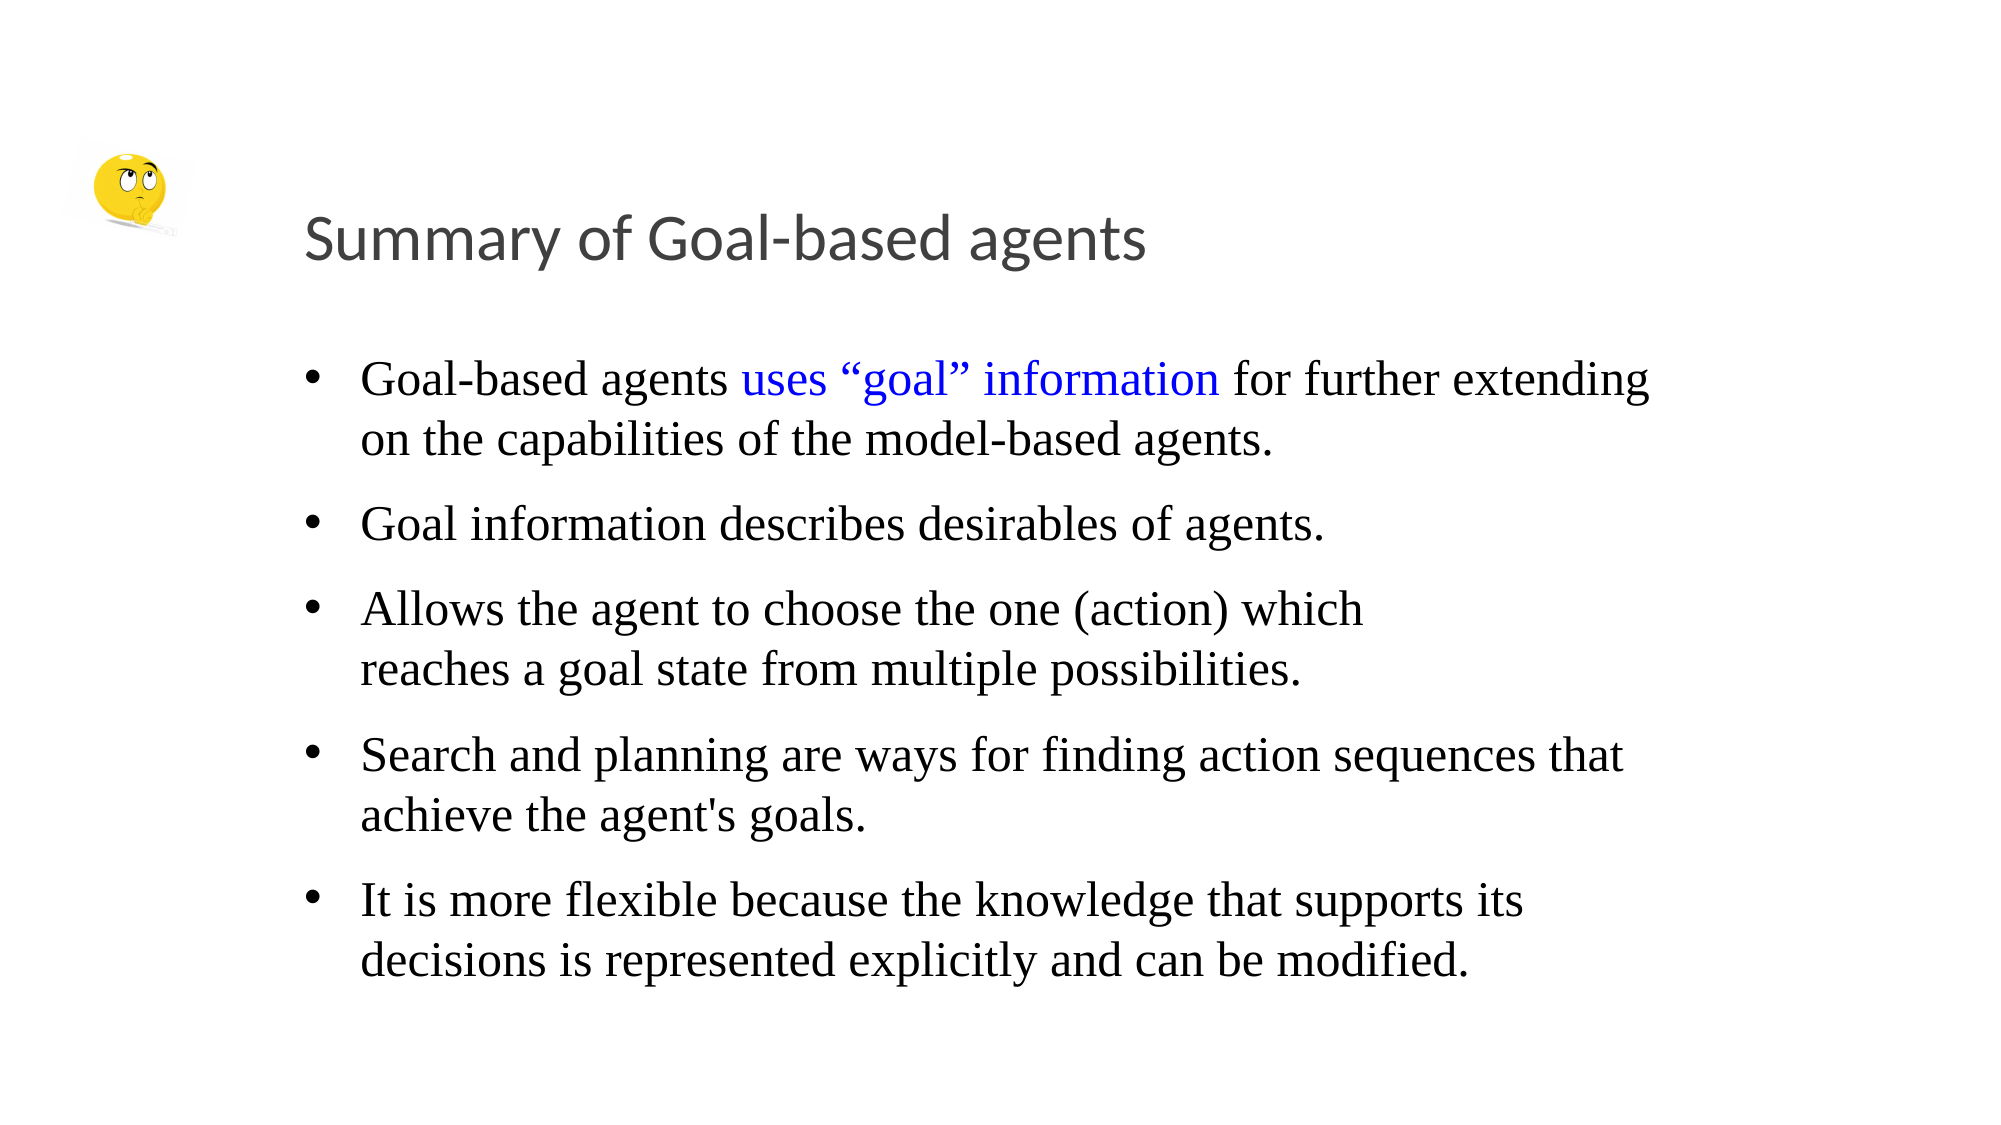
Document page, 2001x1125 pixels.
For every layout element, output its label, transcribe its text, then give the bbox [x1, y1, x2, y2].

text_box Summary of Goal-based agents Goal-based agents uses “goal” information for further extending on the capabilities of the model-based agents. Goal information describes desirables of agents. Allows the agent to choose the one (action) which reaches a goal state from multiple possibilities. Search and planning are ways for finding action sequences that achieve the agent's goals. It is more flexible because the knowledge that supports its decisions is represented explicitly and can be modified. [289, 185, 1711, 994]
picture [63, 138, 195, 240]
